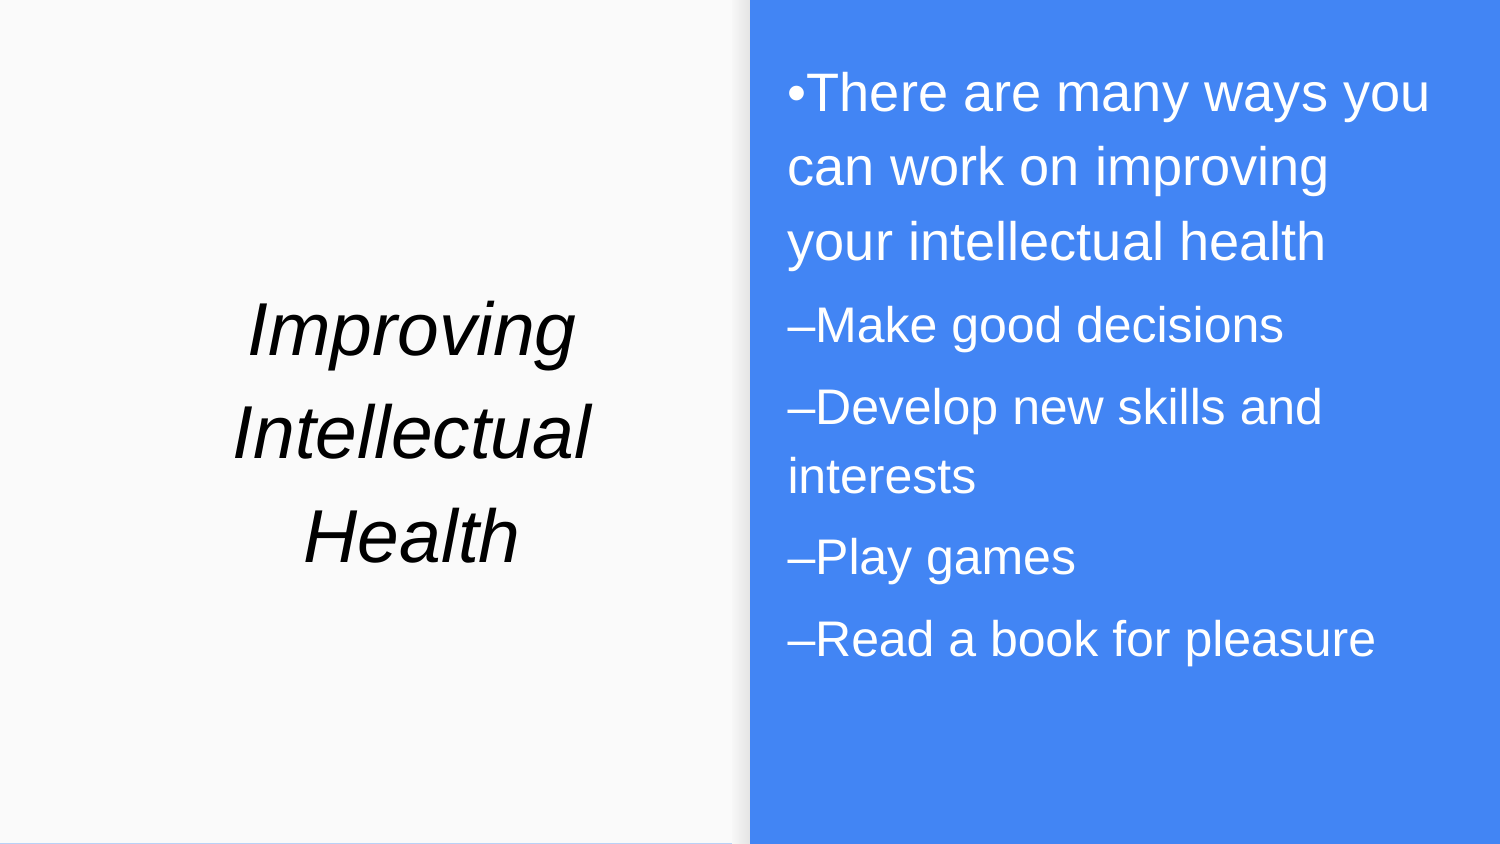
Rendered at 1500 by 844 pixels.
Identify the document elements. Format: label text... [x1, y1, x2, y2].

list •There are many ways you can work on improving your intellectual health –Make good decisions –Develop new skills and interests –Play games –Read a book for pleasure [750, 355, 1458, 728]
title Improving Intellectual Health [47, 281, 711, 562]
